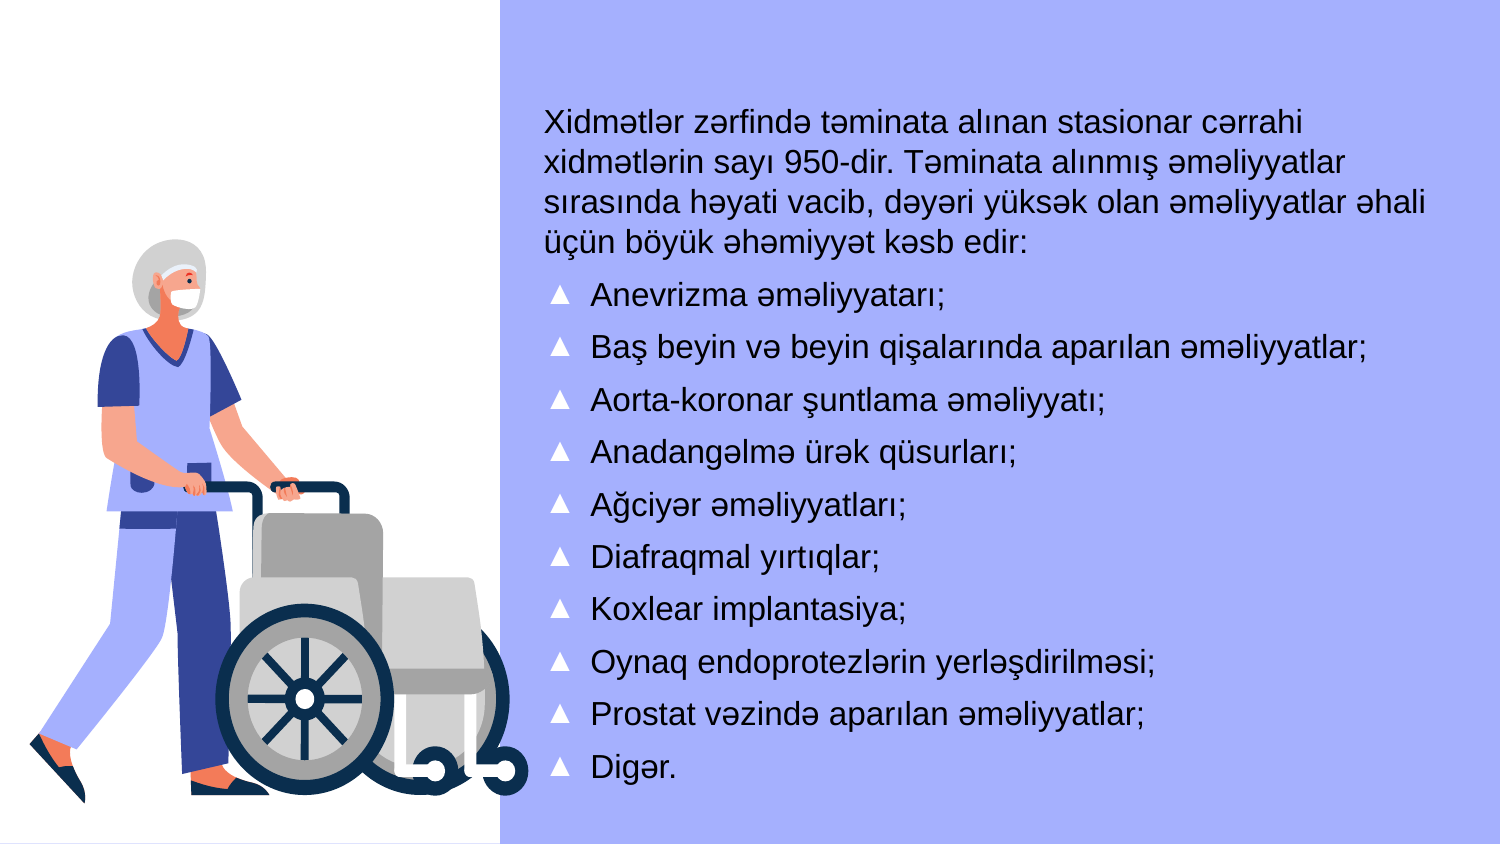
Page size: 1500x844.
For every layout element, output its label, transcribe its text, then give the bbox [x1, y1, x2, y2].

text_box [29, 239, 529, 804]
list Xidmətlər zərfində təminata alınan stasionar cərrahi xidmətlərin sayı 950-dir. Təminata alınmış əməliyyatlar sırasında həyati vacib, dəyəri yüksək olan əməliyyatlar əhali üçün böyük əhəmiyyət kəsb edir: Anevrizma əməliyyatarı; Baş beyin və beyin qişalarında aparılan əməliyyatlar; Aorta-koronar şuntlama əməliyyatı; Anadangəlmə ürək qüsurları; Ağciyər əməliyyatları; Diafraqmal yırtıqlar; Koxlear implantasiya; Oynaq endoprotezlərin yerləşdirilməsi; Prostat vəzində aparılan əməliyyatlar; Digər. [528, 85, 1471, 700]
